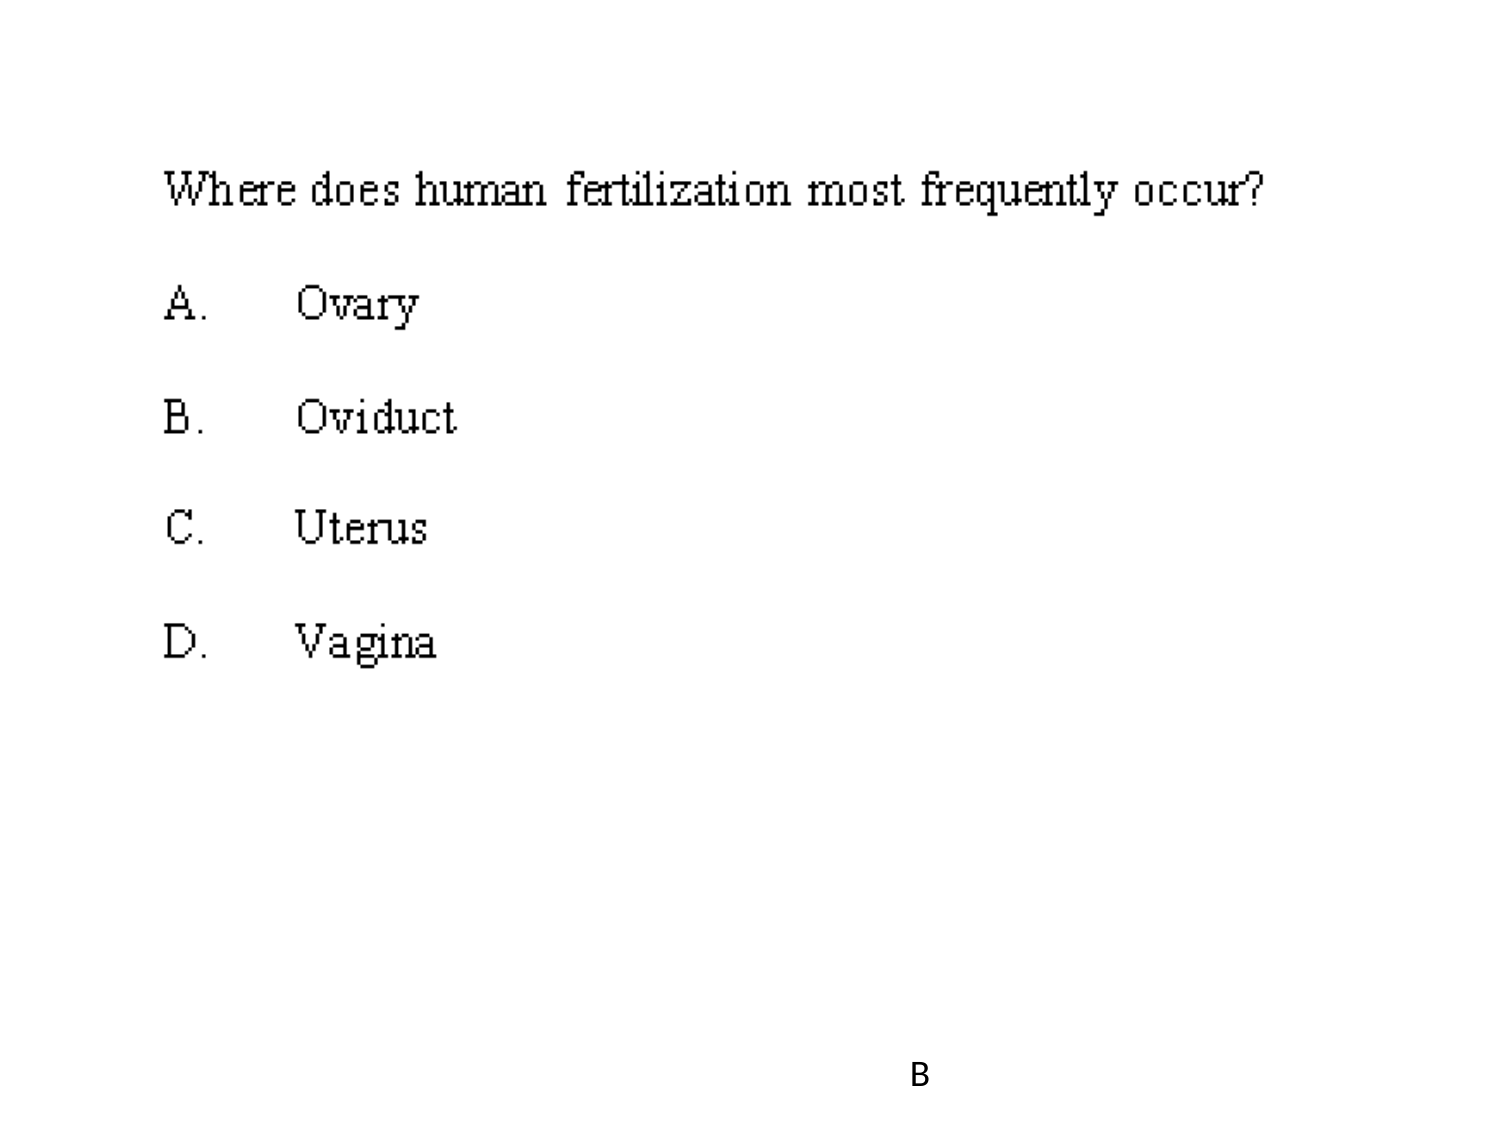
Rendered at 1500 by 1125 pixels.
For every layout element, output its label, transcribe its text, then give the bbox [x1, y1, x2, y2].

text_box B [895, 1041, 946, 1102]
picture [74, 161, 1395, 748]
